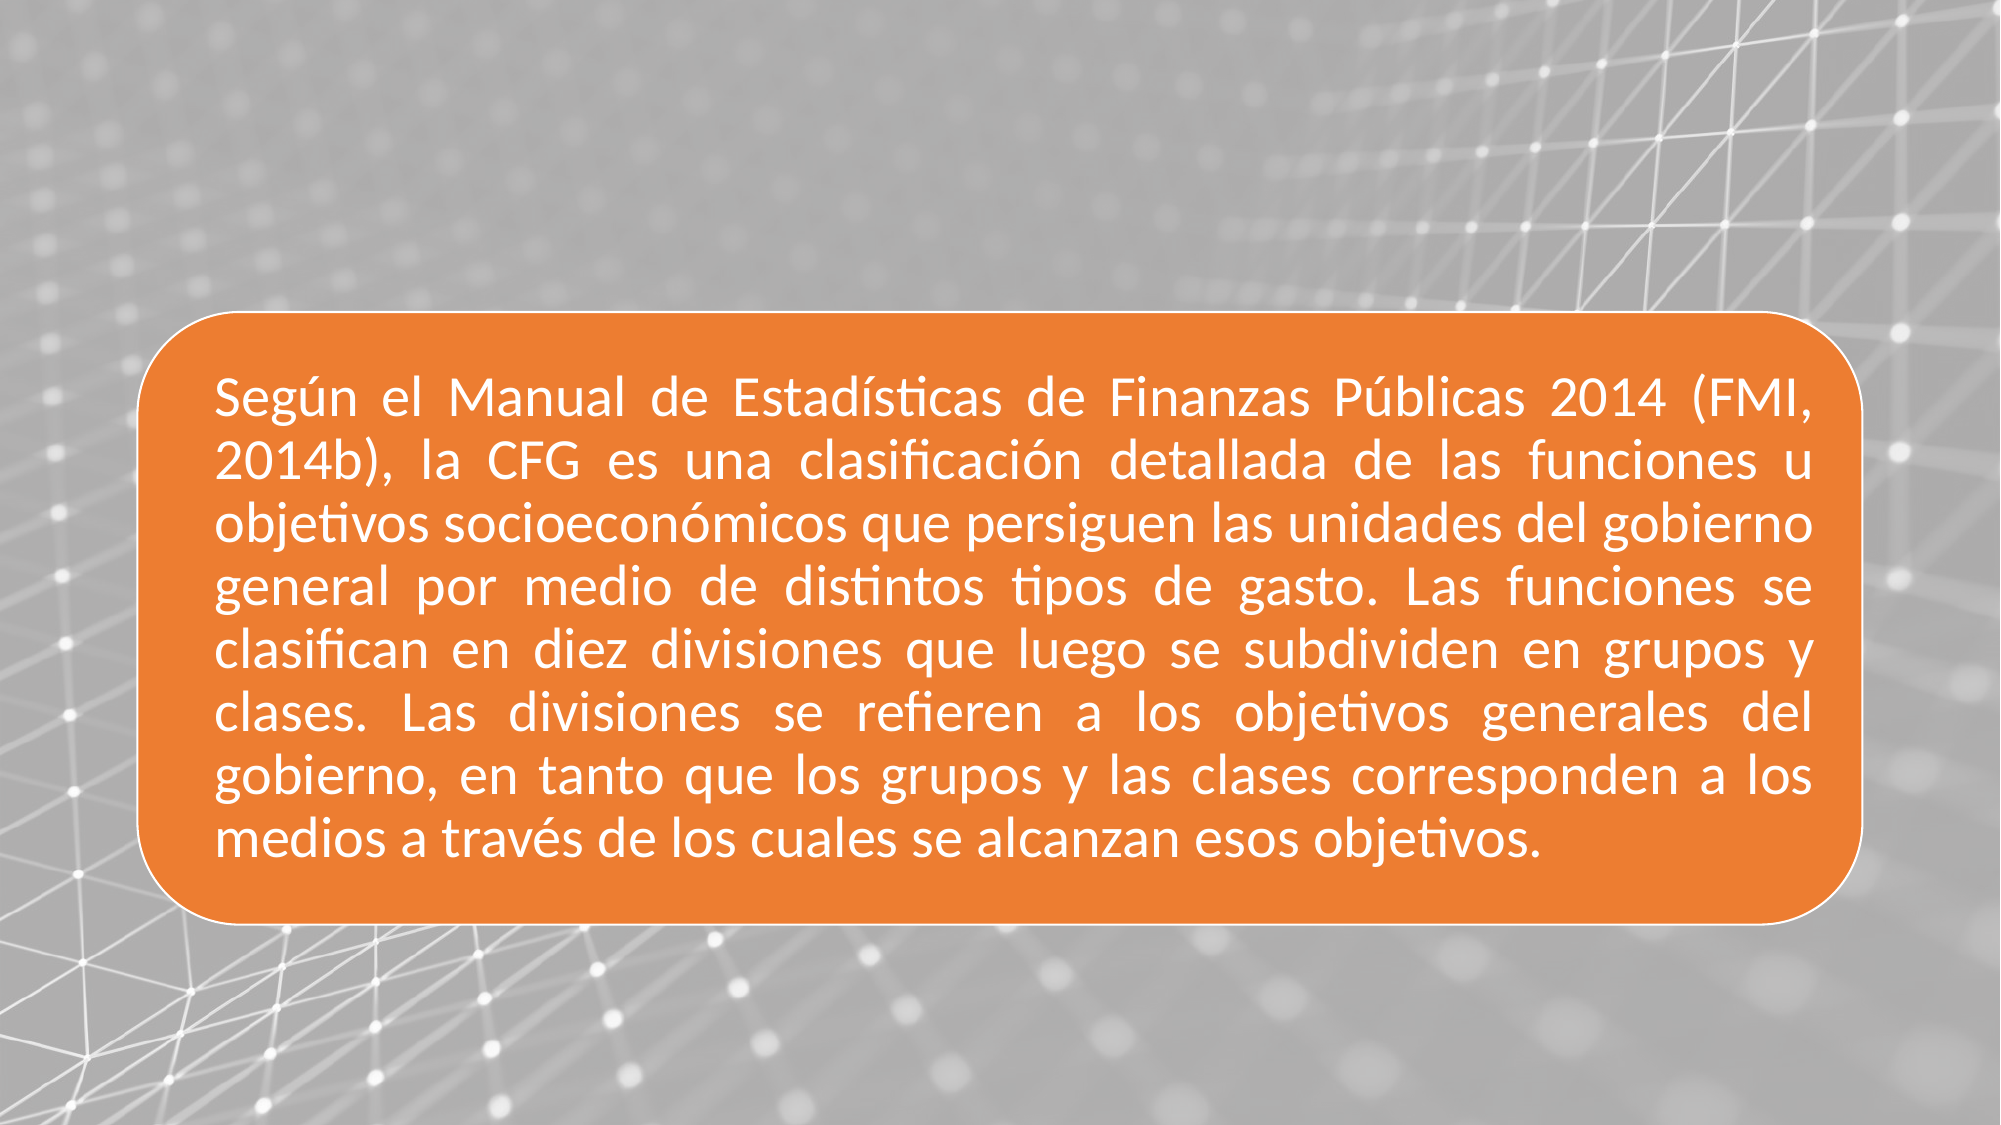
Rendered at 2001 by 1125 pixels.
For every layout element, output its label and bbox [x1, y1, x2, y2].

picture [0, 0, 2000, 1125]
list [137, 299, 1863, 1014]
